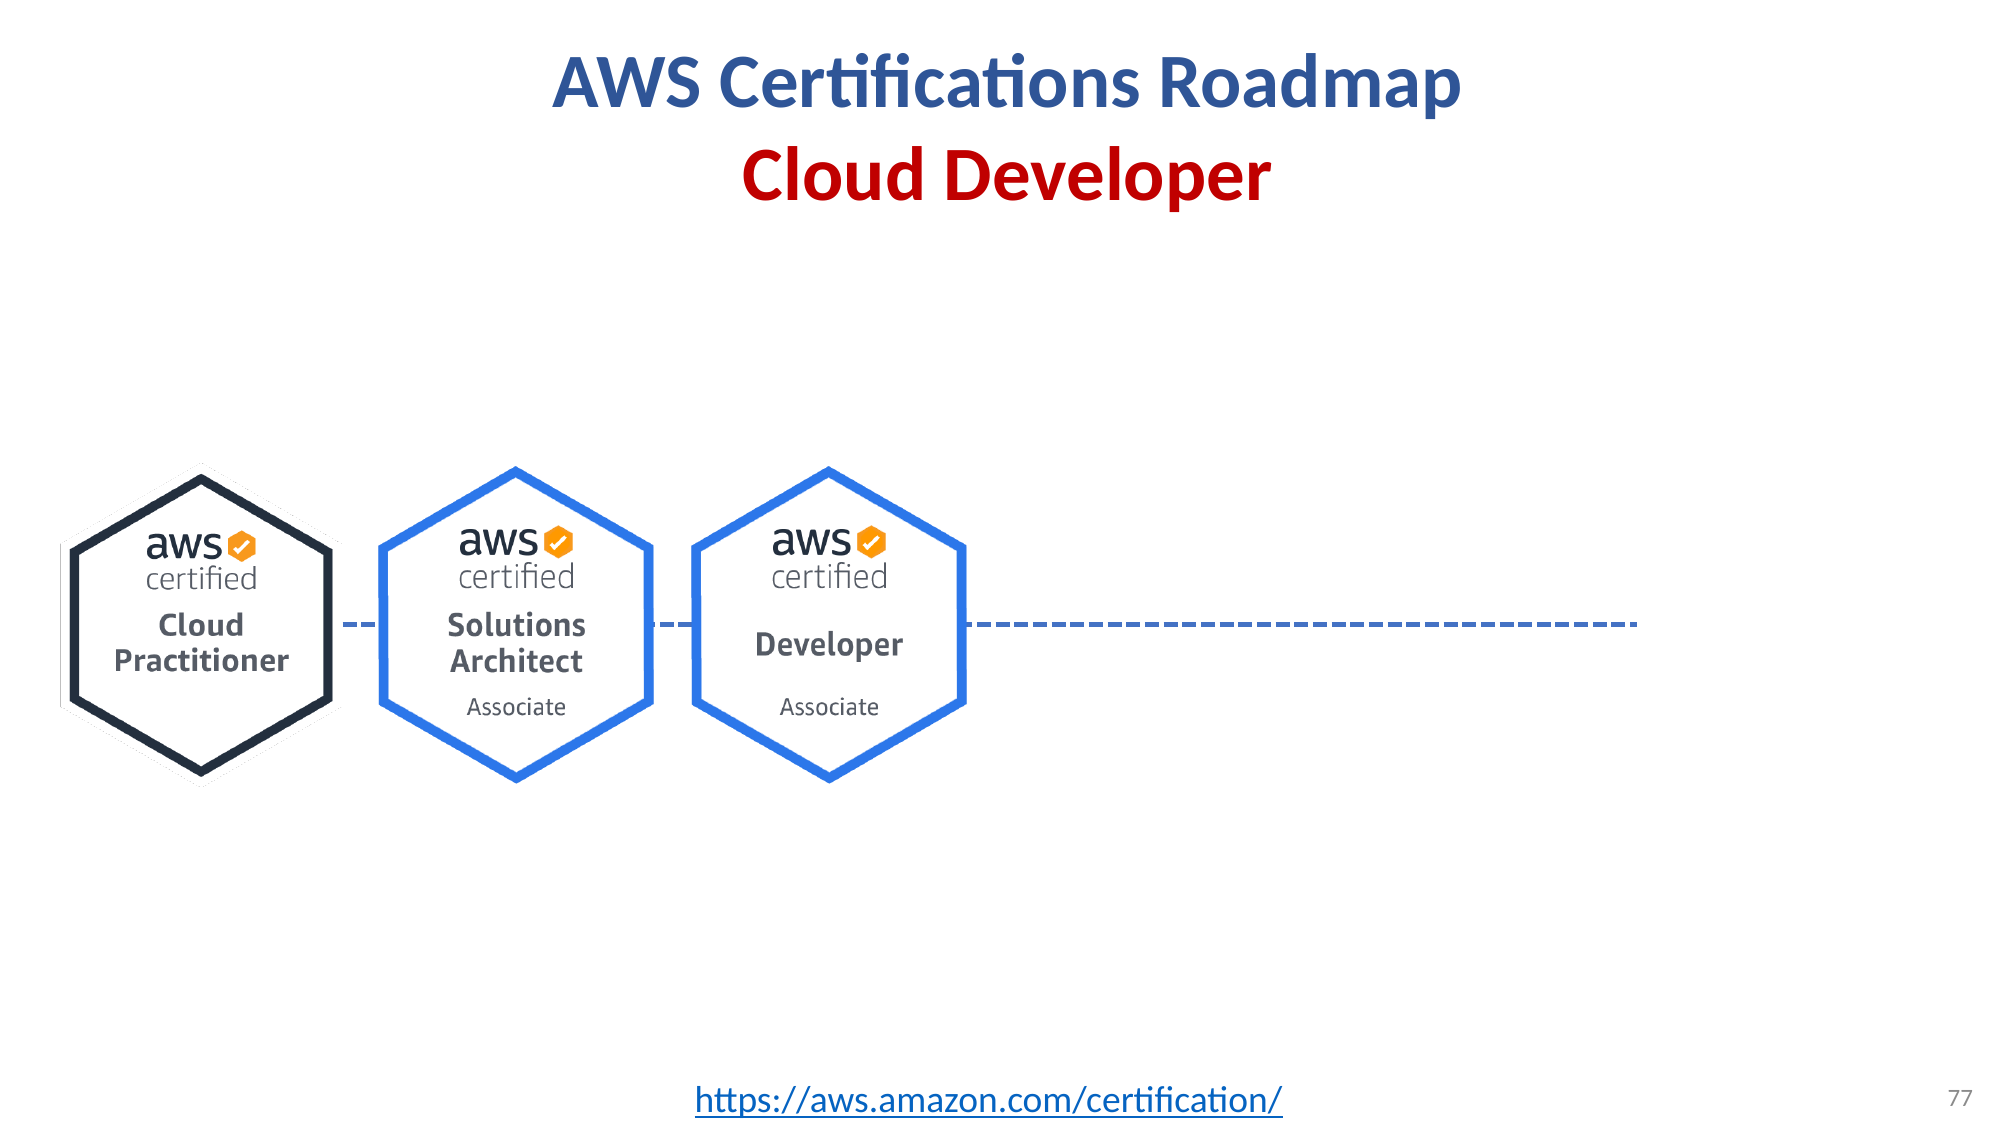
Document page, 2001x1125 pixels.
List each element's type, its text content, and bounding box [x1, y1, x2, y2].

slide_number 77 [1830, 1076, 1989, 1116]
picture [38, 462, 988, 787]
title AWS Certifications Roadmap Cloud Developer [87, 22, 1929, 224]
text_box https://aws.amazon.com/certification/ [679, 1068, 1298, 1125]
